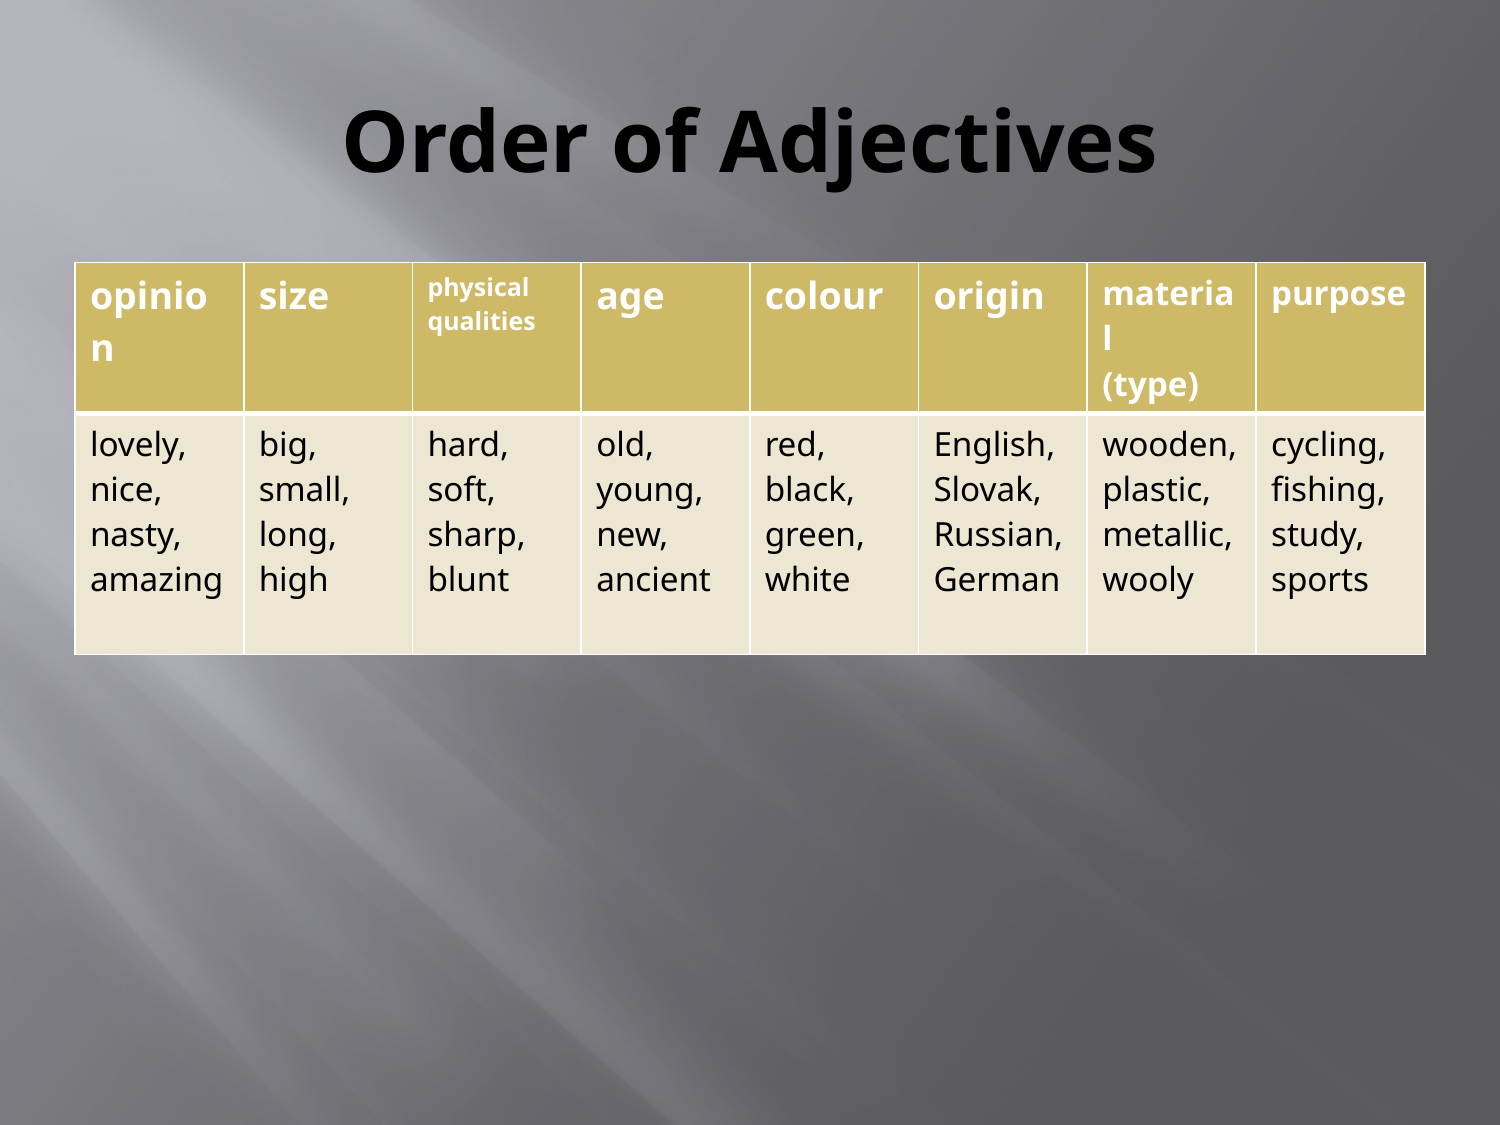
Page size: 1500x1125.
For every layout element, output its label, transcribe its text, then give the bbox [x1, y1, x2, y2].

table_header colour [751, 263, 918, 411]
table_header age [582, 263, 749, 411]
table_cell English, Slovak, Russian, German [919, 416, 1086, 654]
table_header purpose [1257, 263, 1424, 411]
table_header opinion [76, 263, 243, 411]
table_header physical qualities [413, 263, 580, 411]
table_cell lovely, nice, nasty, amazing [76, 416, 243, 654]
table_cell red, black, green, white [751, 416, 918, 654]
table_cell hard, soft, sharp, blunt [413, 416, 580, 654]
table_header material (type) [1088, 263, 1255, 411]
table_cell wooden, plastic, metallic, wooly [1088, 416, 1255, 654]
table_cell cycling, fishing, study, sports [1257, 416, 1424, 654]
table_cell old, young, new, ancient [582, 416, 749, 654]
table_header origin [919, 263, 1086, 411]
table_header size [245, 263, 412, 411]
table_cell big, small, long, high [245, 416, 412, 654]
title Order of Adjectives [75, 45, 1425, 233]
